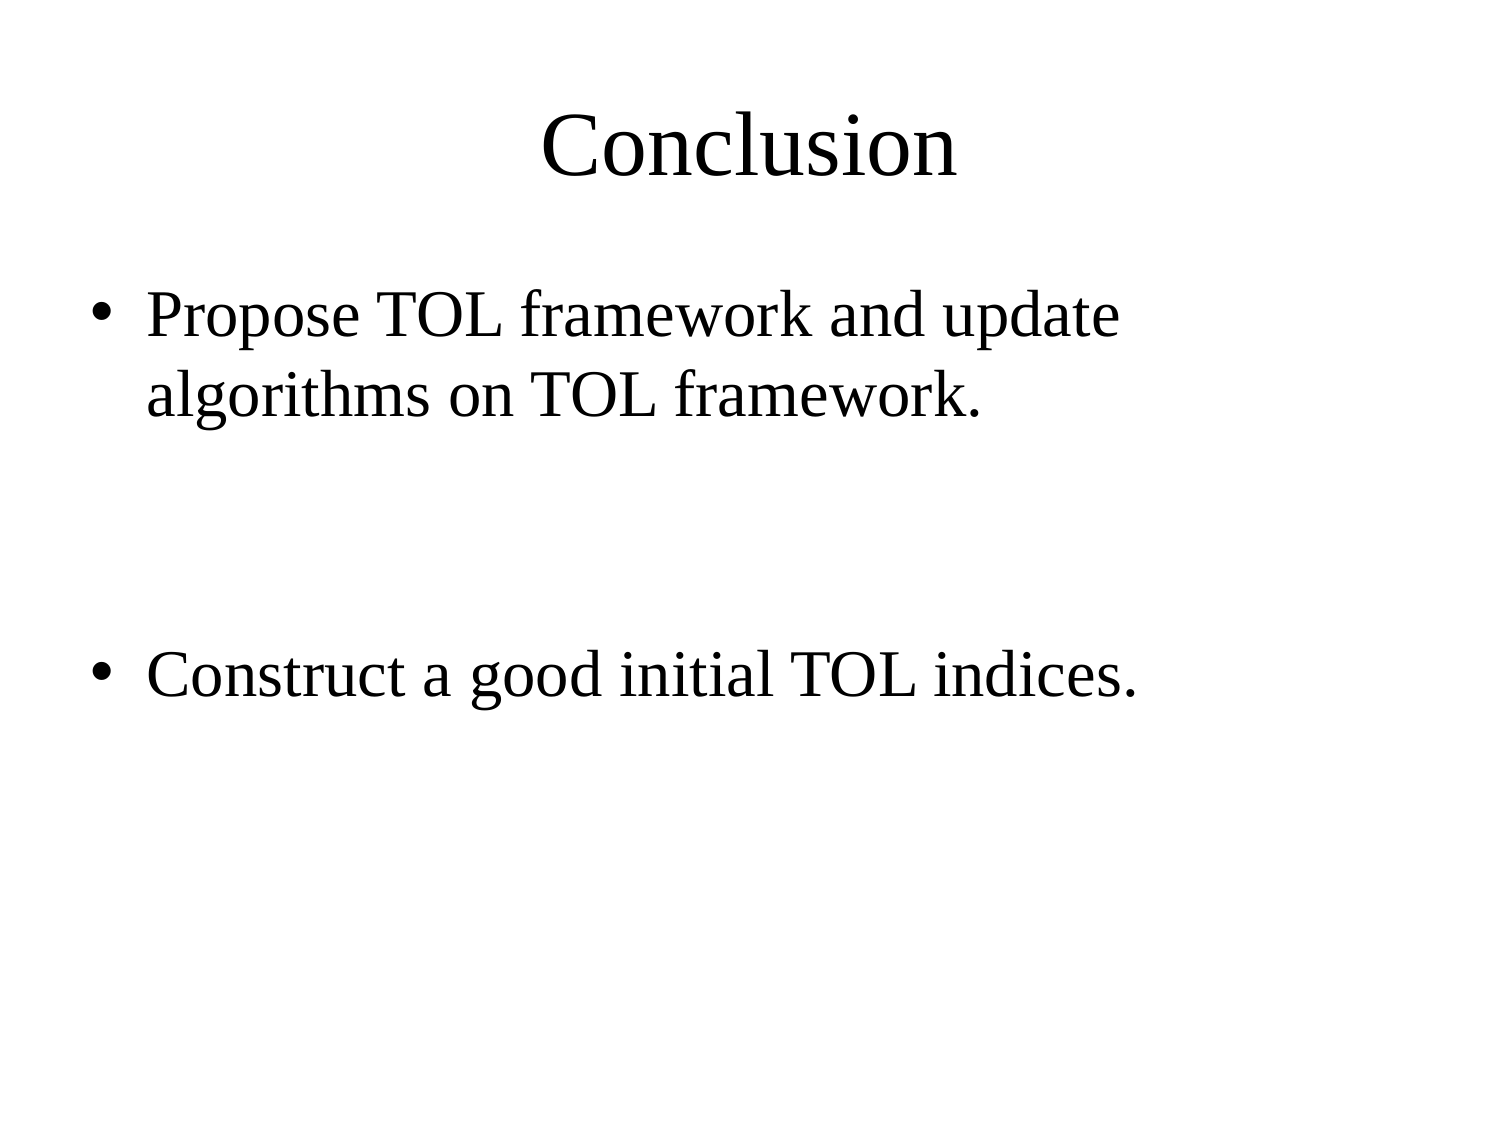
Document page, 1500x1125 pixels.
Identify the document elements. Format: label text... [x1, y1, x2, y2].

list Propose TOL framework and update algorithms on TOL framework. Construct a good initial TOL indices. [75, 262, 1425, 1005]
title Conclusion [75, 45, 1425, 233]
